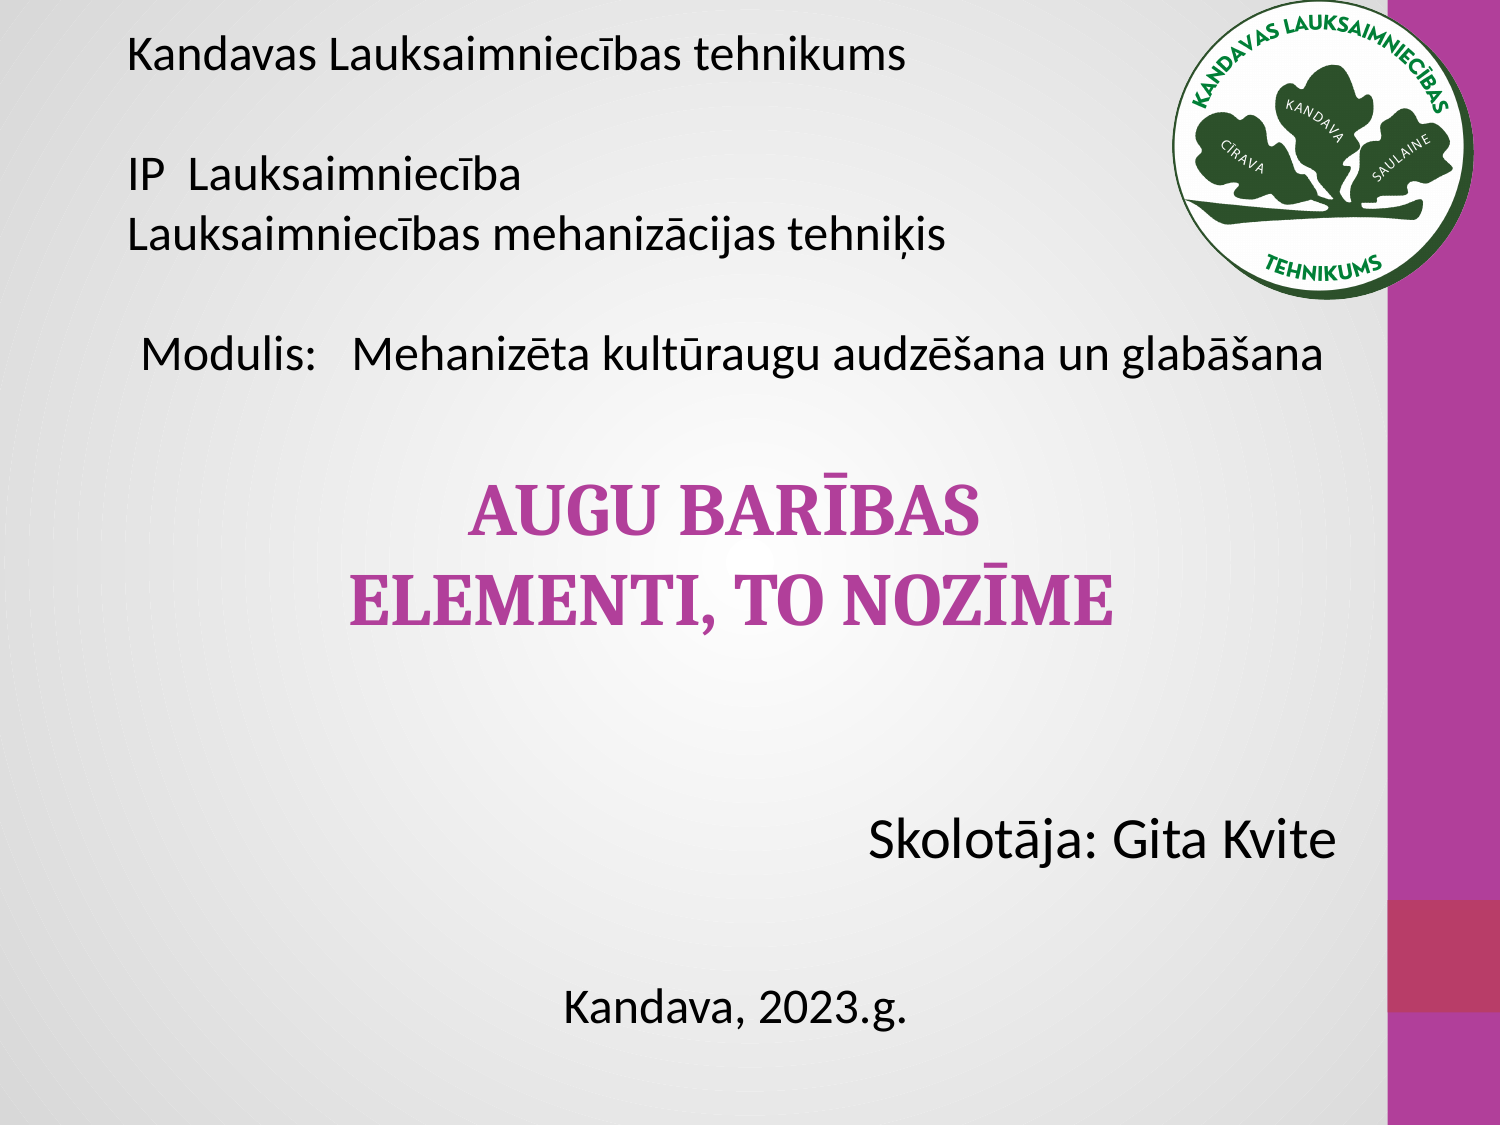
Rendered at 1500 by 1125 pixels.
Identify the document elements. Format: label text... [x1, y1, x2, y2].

picture [1172, 0, 1474, 301]
text_box Kandavas Lauksaimniecības tehnikums IP Lauksaimniecība Lauksaimniecības mehanizācijas tehniķis Modulis: Mehanizēta kultūraugu audzēšana un glabāšana AUGU BARĪBAS ELEMENTI, TO NOZĪME Skolotāja: Gita Kvite Kandava, 2023.g. [112, 13, 1353, 1125]
